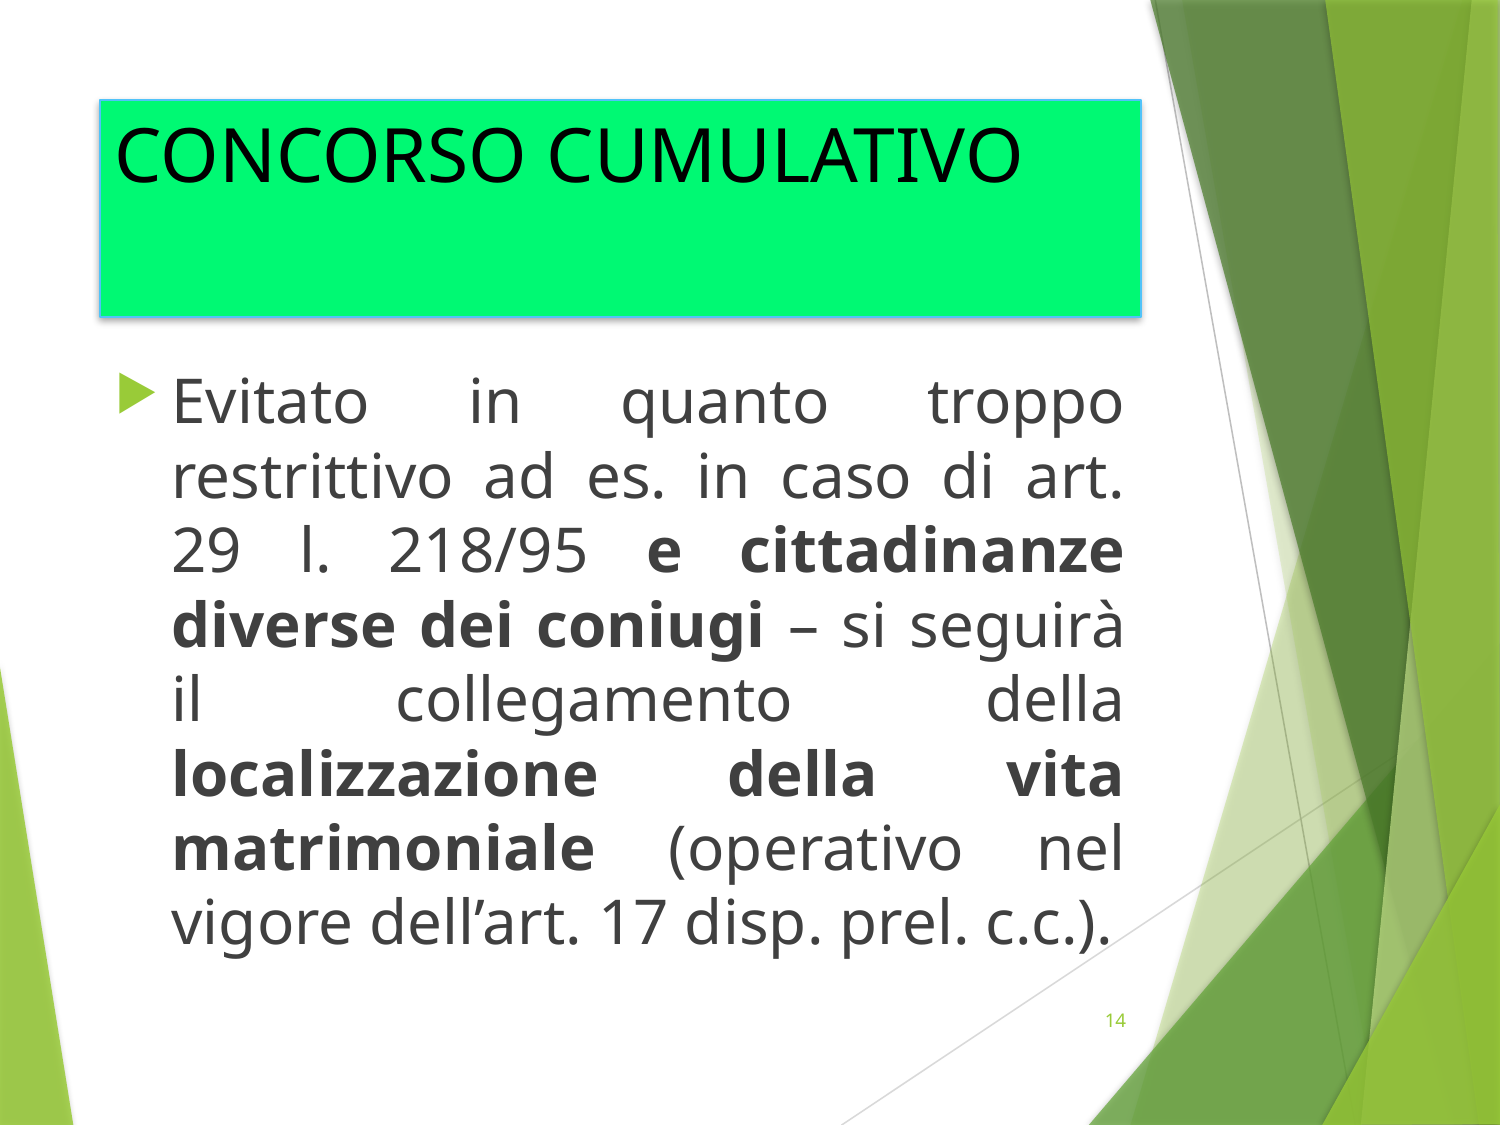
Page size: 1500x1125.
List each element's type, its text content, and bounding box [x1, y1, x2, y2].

title CONCORSO CUMULATIVO [99, 99, 1142, 318]
list Evitato in quanto troppo restrittivo ad es. in caso di art. 29 l. 218/95 e cittadinanze diverse dei coniugi – si seguirà il collegamento della localizzazione della vita matrimoniale (operativo nel vigore dell’art. 17 disp. prel. c.c.). [99, 354, 1142, 992]
slide_number 14 [1057, 991, 1142, 1051]
